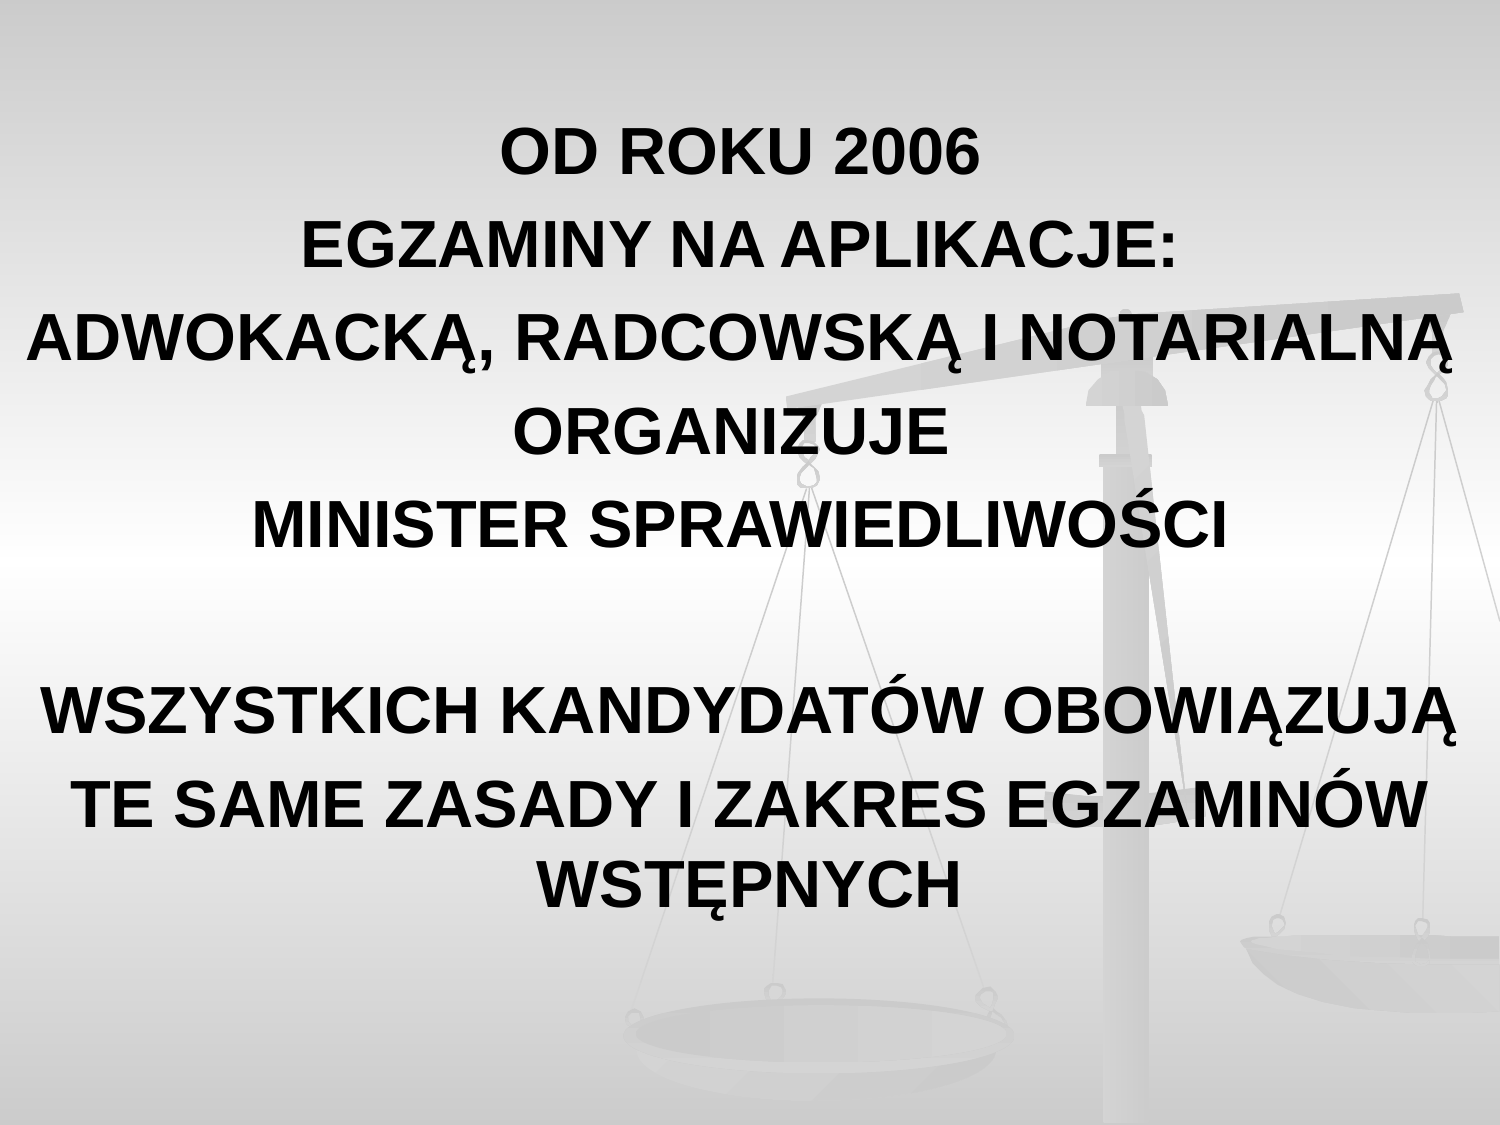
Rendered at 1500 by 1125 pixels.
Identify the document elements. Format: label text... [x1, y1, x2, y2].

list OD ROKU 2006 EGZAMINY NA APLIKACJE: ADWOKACKĄ, RADCOWSKĄ I NOTARIALNĄ ORGANIZUJE MINISTER SPRAWIEDLIWOŚCI WSZYSTKICH KANDYDATÓW OBOWIĄZUJĄ TE SAME ZASADY I ZAKRES EGZAMINÓW WSTĘPNYCH [0, 99, 1500, 1125]
